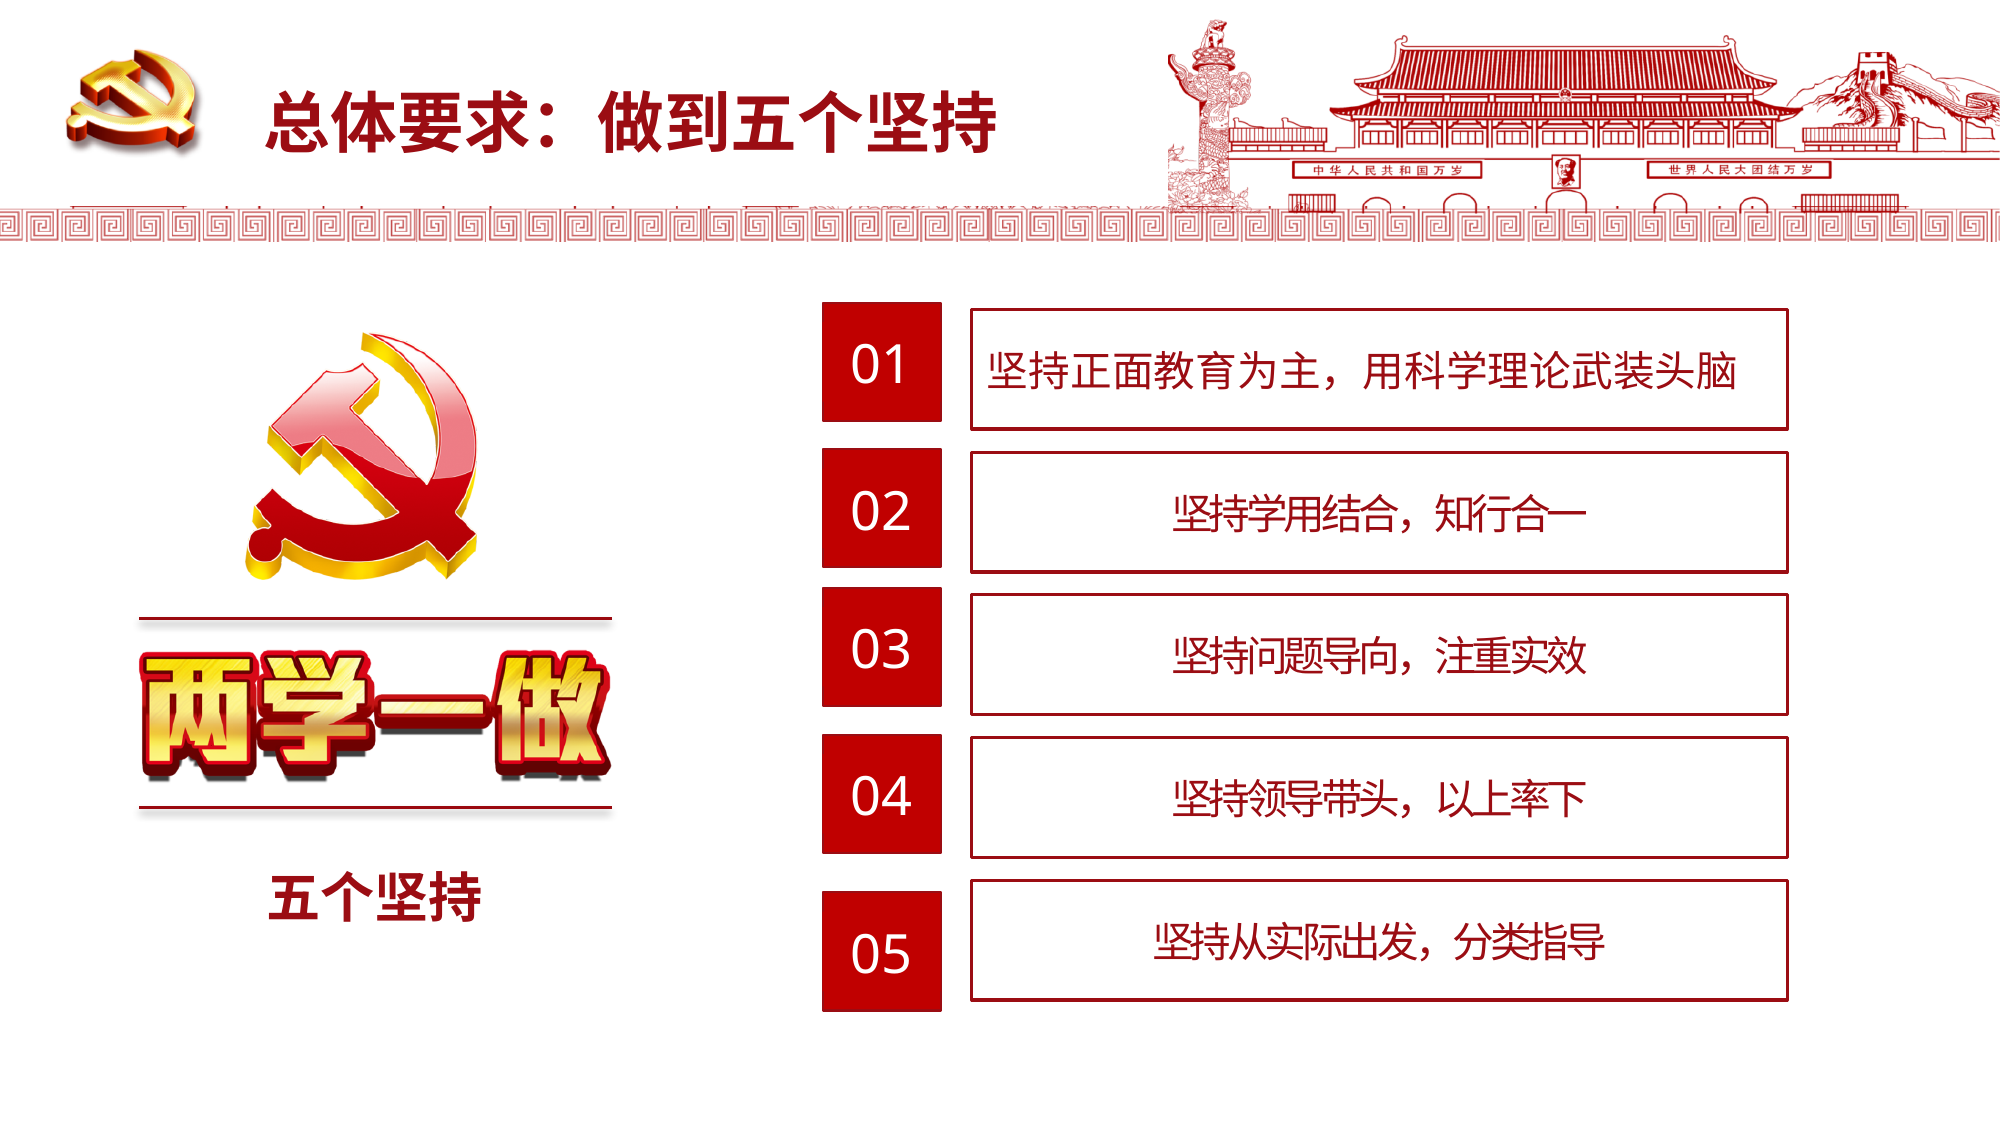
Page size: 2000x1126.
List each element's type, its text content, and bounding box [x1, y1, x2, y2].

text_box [822, 449, 1788, 573]
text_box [822, 880, 1788, 1011]
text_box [822, 587, 1788, 715]
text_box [822, 734, 1788, 858]
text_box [822, 302, 1788, 430]
picture [57, 25, 214, 170]
picture [179, 299, 538, 618]
list 总体要求：做到五个坚持 [243, 70, 1142, 165]
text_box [101, 618, 637, 811]
picture [0, 10, 2000, 242]
text_box 五个坚持 [135, 820, 614, 939]
